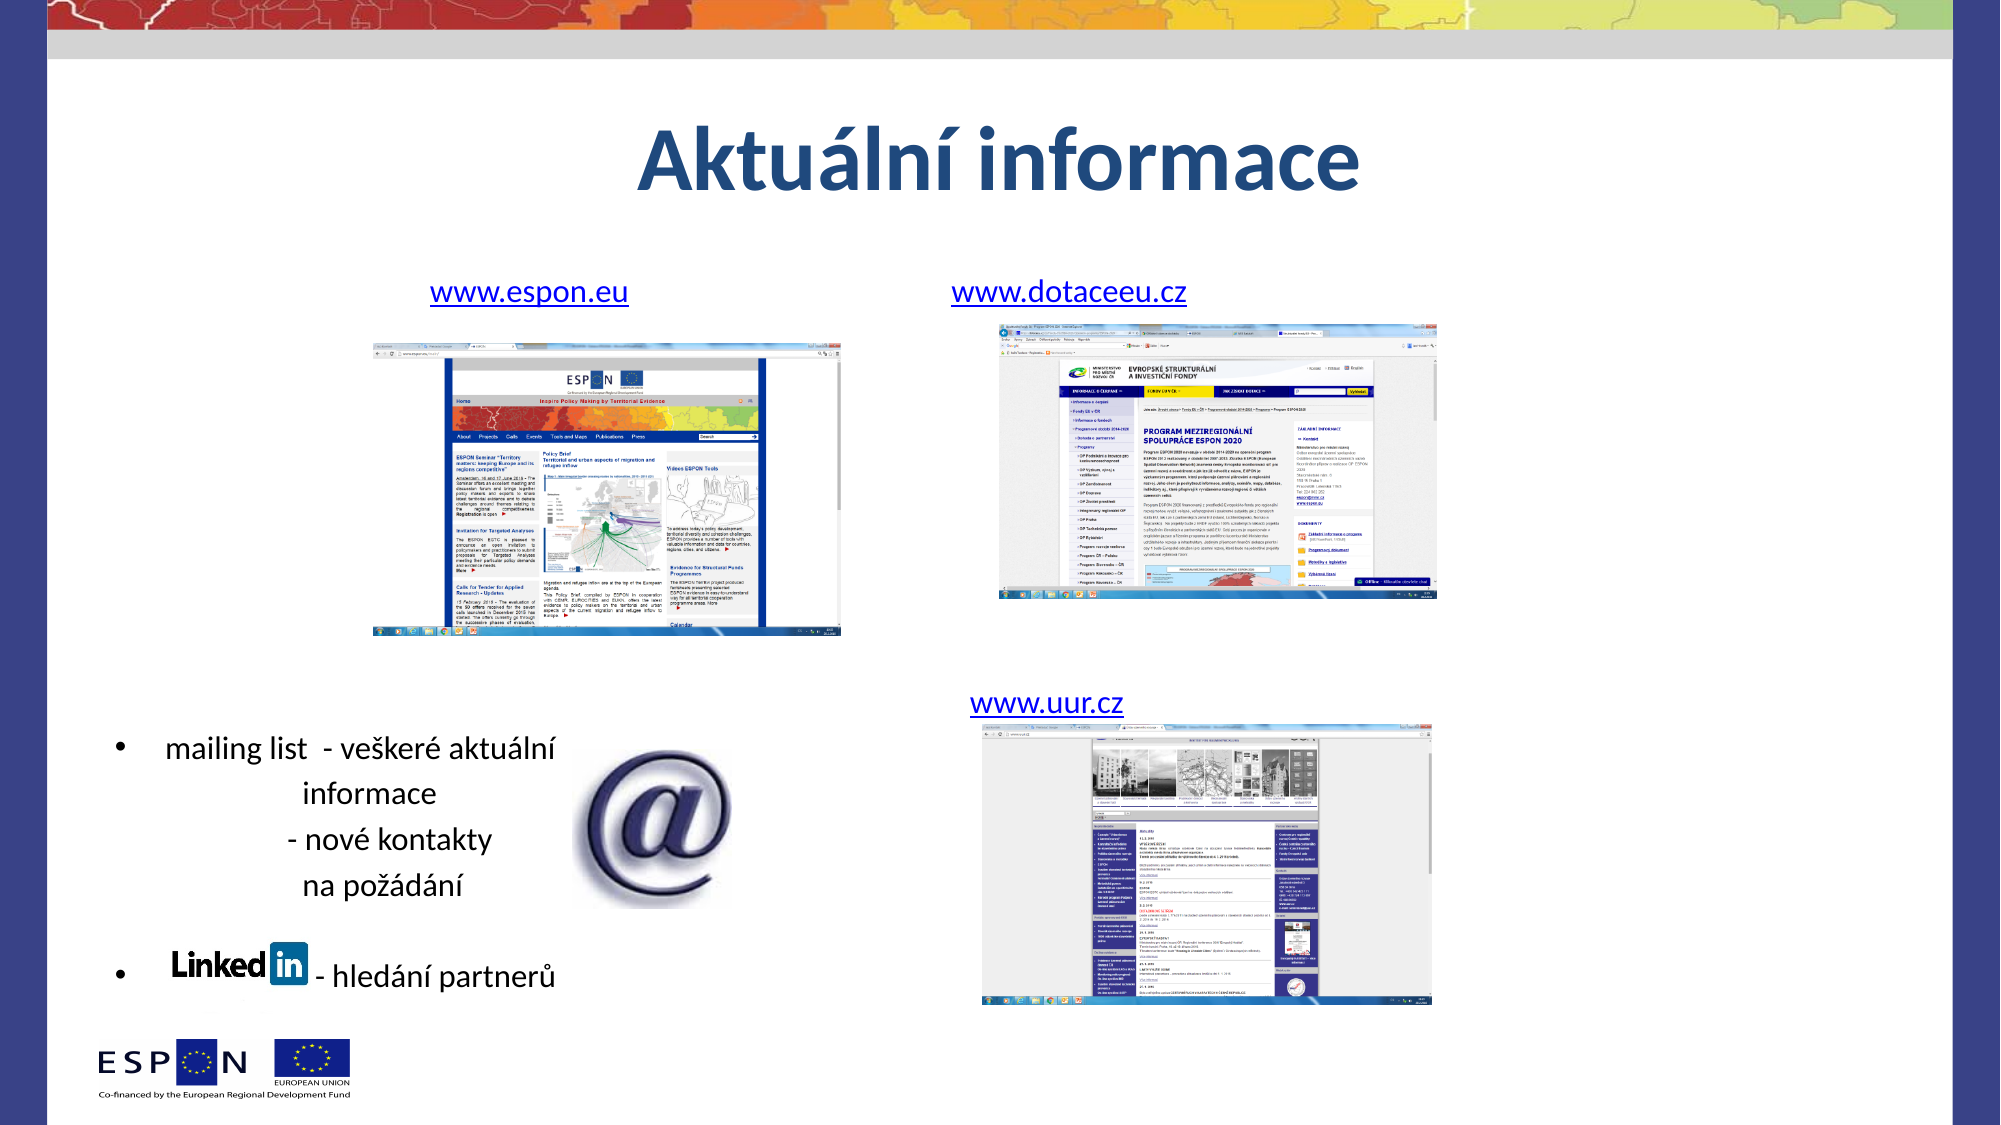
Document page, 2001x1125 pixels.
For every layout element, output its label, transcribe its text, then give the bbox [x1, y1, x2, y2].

title Aktuální informace [99, 75, 1900, 233]
picture [168, 915, 311, 1023]
picture [981, 724, 1432, 1006]
picture [571, 749, 732, 910]
picture [999, 324, 1438, 599]
picture [99, 1039, 350, 1099]
picture [47, 0, 1953, 29]
list www.espon.eu www.dotaceeu.cz www.uur.cz mailing list - veškeré aktuální informace - nové kontakty na požádání - hledání partnerů [99, 262, 1900, 1005]
picture [373, 343, 841, 636]
